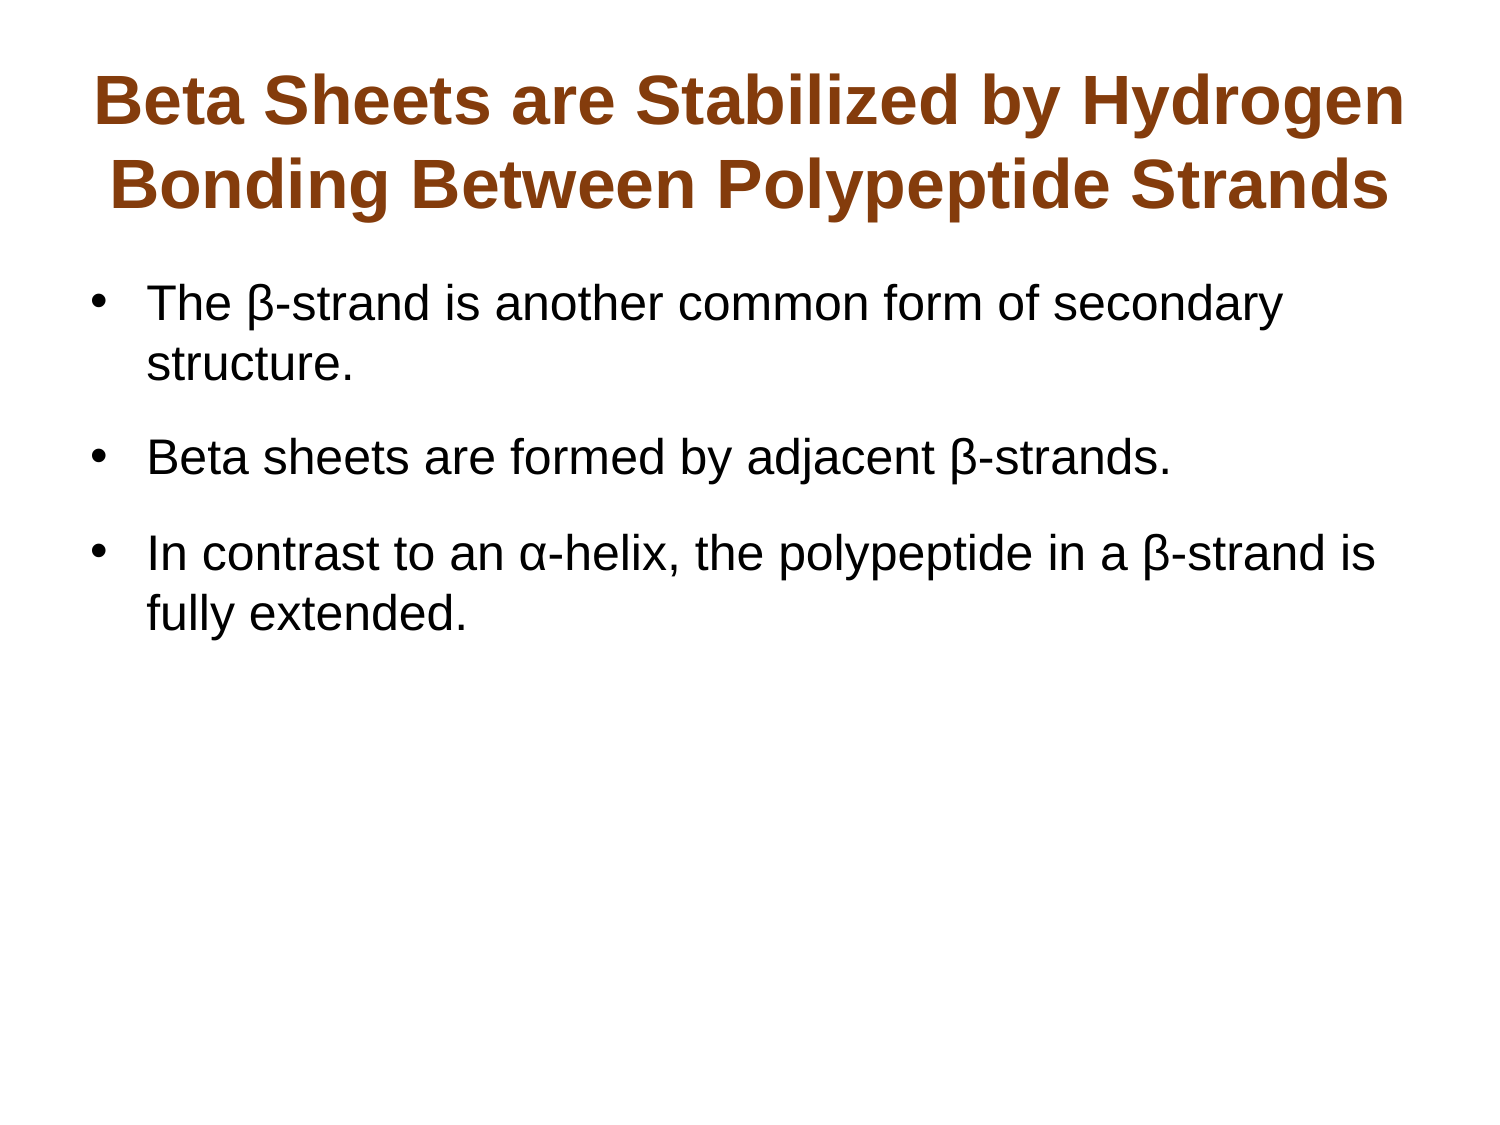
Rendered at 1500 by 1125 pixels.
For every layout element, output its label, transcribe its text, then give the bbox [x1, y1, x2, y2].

list The β-strand is another common form of secondary structure. Beta sheets are formed by adjacent β-strands. In contrast to an α-helix, the polypeptide in a β-strand is fully extended. [75, 262, 1425, 1005]
title Beta Sheets are Stabilized by Hydrogen Bonding Between Polypeptide Strands [75, 45, 1425, 233]
